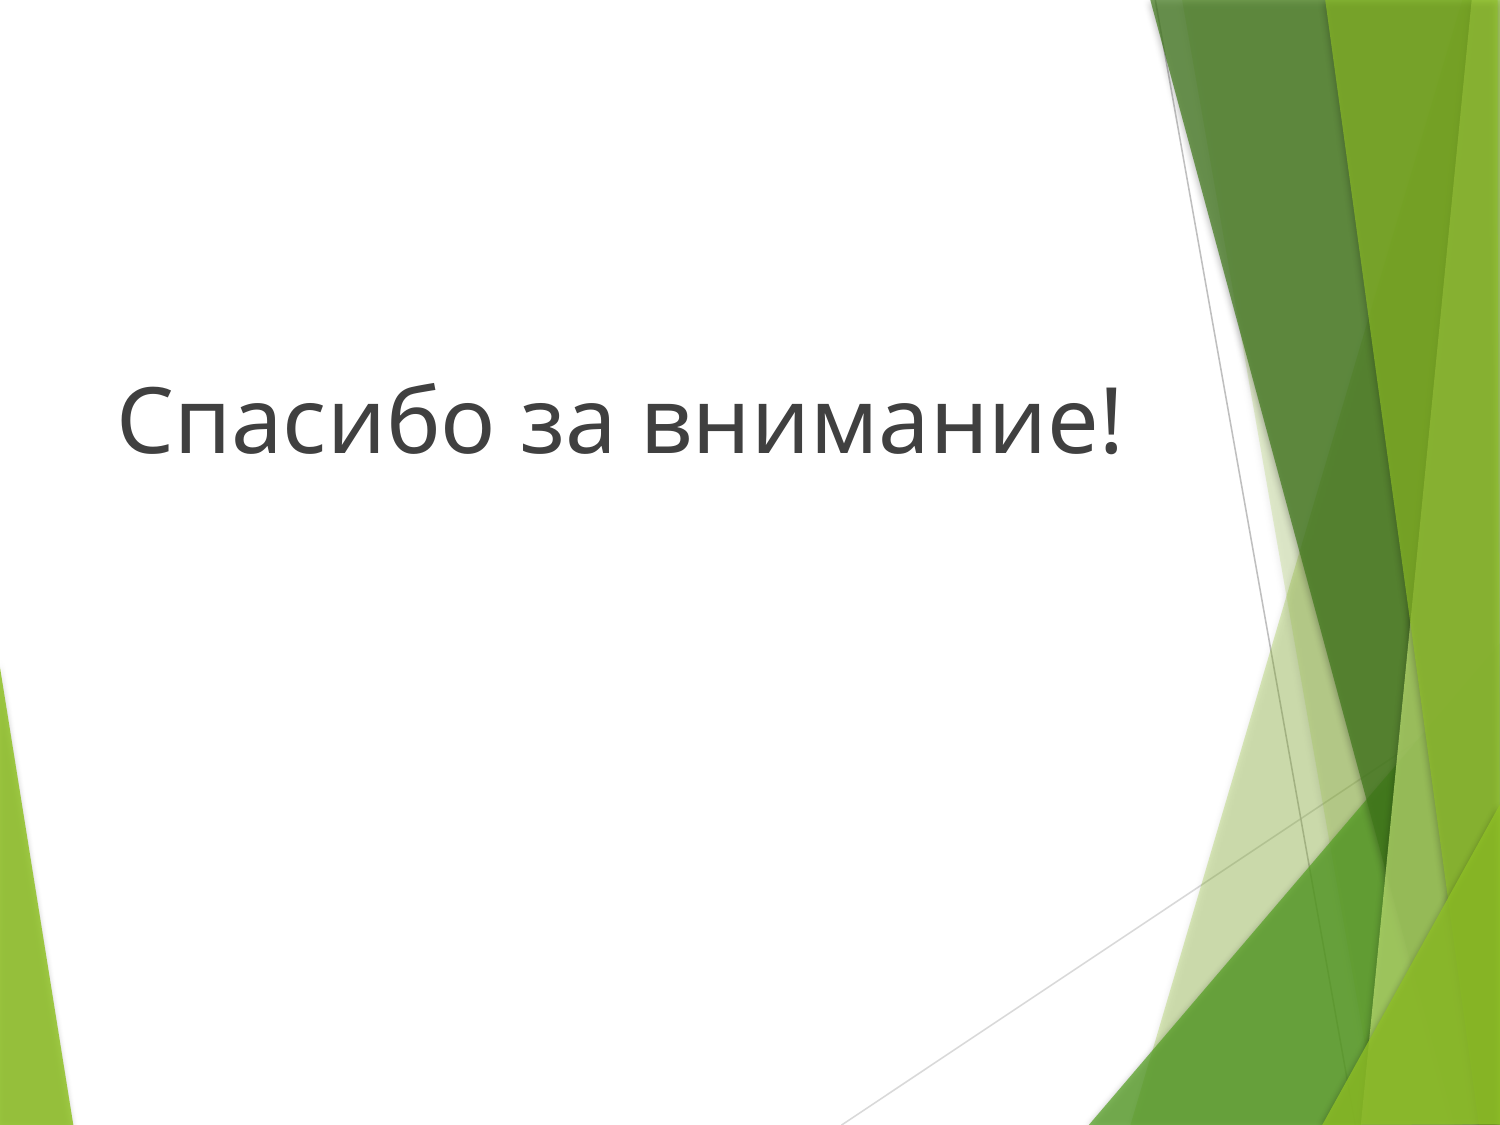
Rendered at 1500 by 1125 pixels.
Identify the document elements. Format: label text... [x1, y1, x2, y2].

list Спасибо за внимание! [99, 354, 1142, 992]
